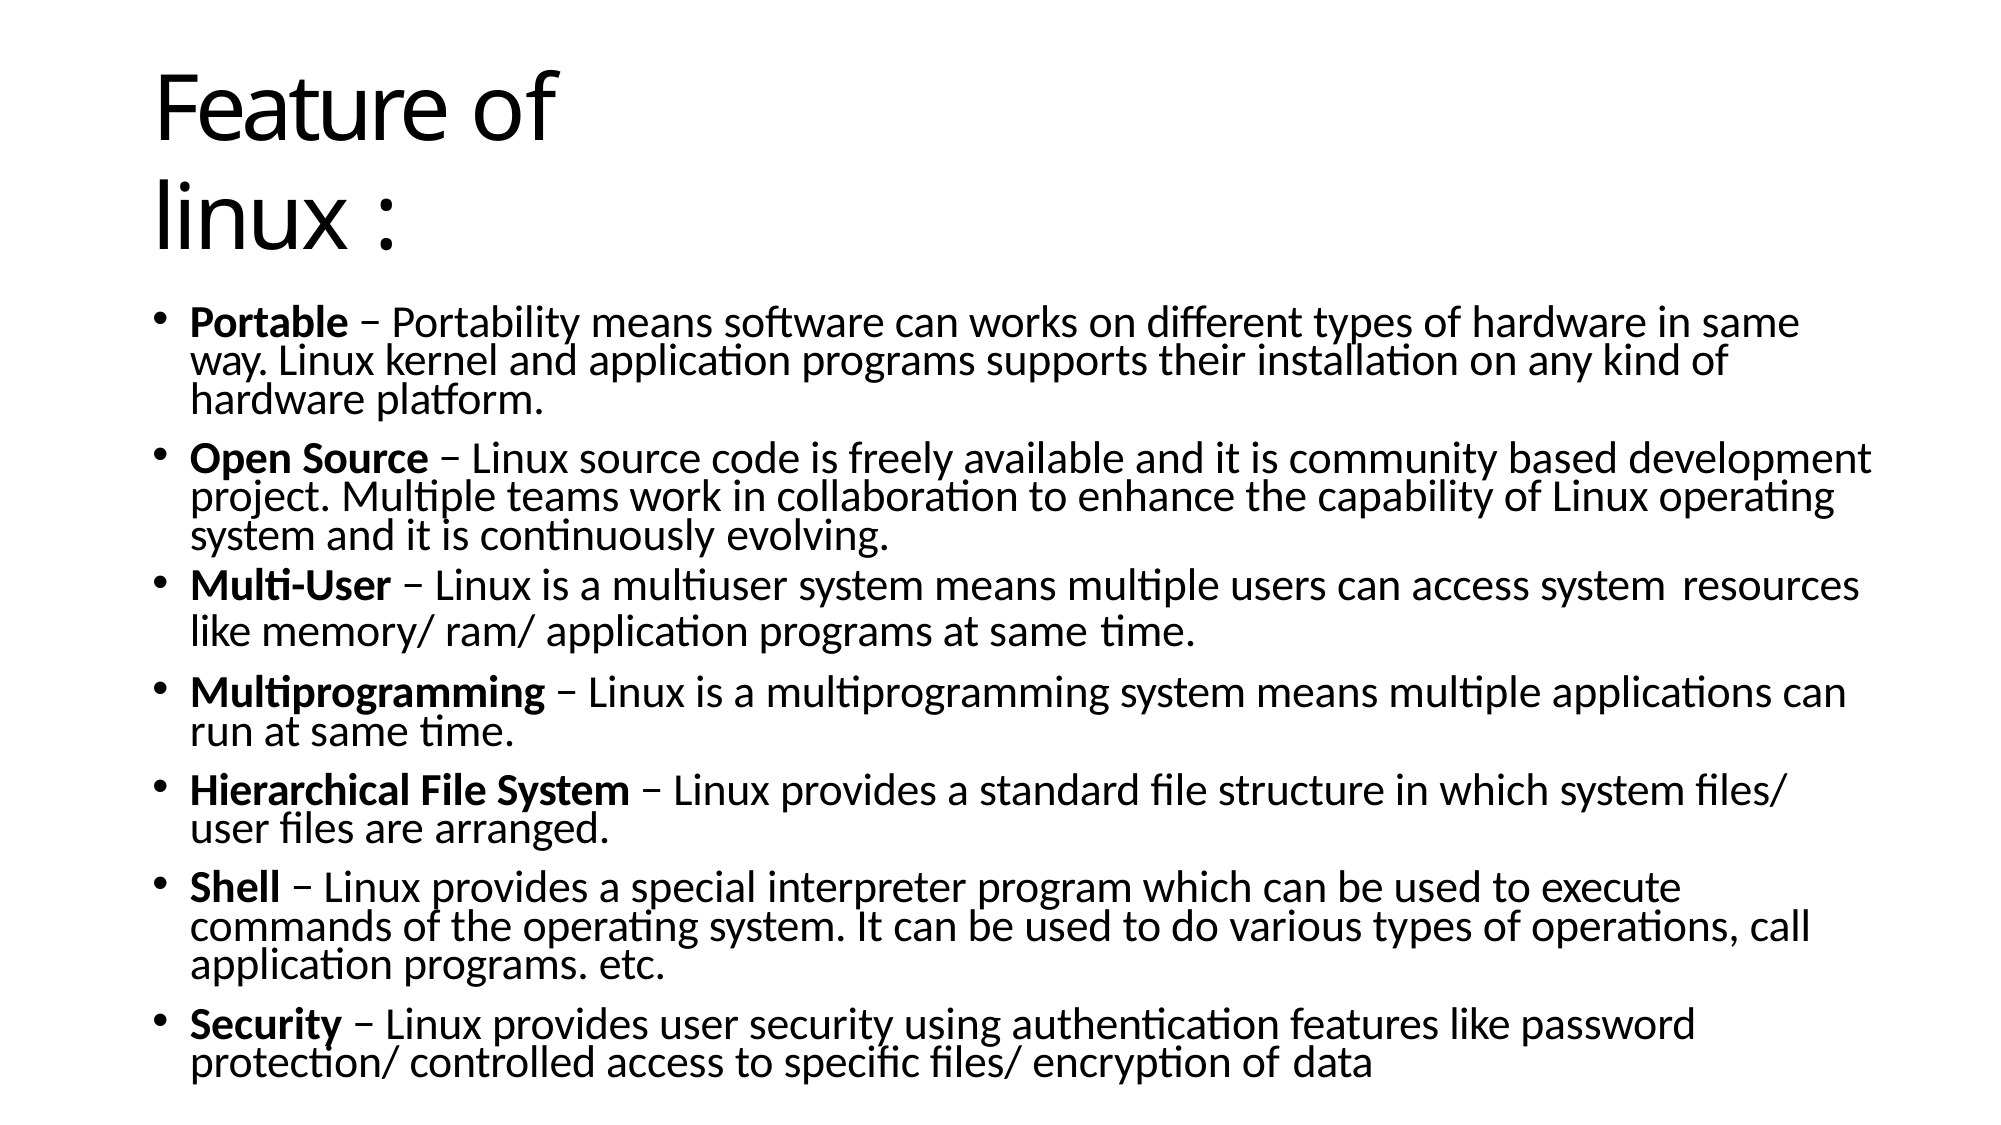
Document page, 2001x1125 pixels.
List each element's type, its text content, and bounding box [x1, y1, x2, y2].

text_box Portable − Portability means software can works on different types of hardware in same way. Linux kernel and application programs supports their installation on any kind of hardware platform. Open Source − Linux source code is freely available and it is community based development project. Multiple teams work in collaboration to enhance the capability of Linux operating system and it is continuously evolving. Multi-User − Linux is a multiuser system means multiple users can access system resources like memory/ ram/ application programs at same time. Multiprogramming − Linux is a multiprogramming system means multiple applications can run at same time. Hierarchical File System − Linux provides a standard file structure in which system files/ user files are arranged. Shell − Linux provides a special interpreter program which can be used to execute commands of the operating system. It can be used to do various types of operations, call application programs. etc. Security − Linux provides user security using authentication features like password protection/ controlled access to specific files/ encryption of data [150, 288, 1894, 1086]
title Feature of linux : [150, 46, 773, 269]
